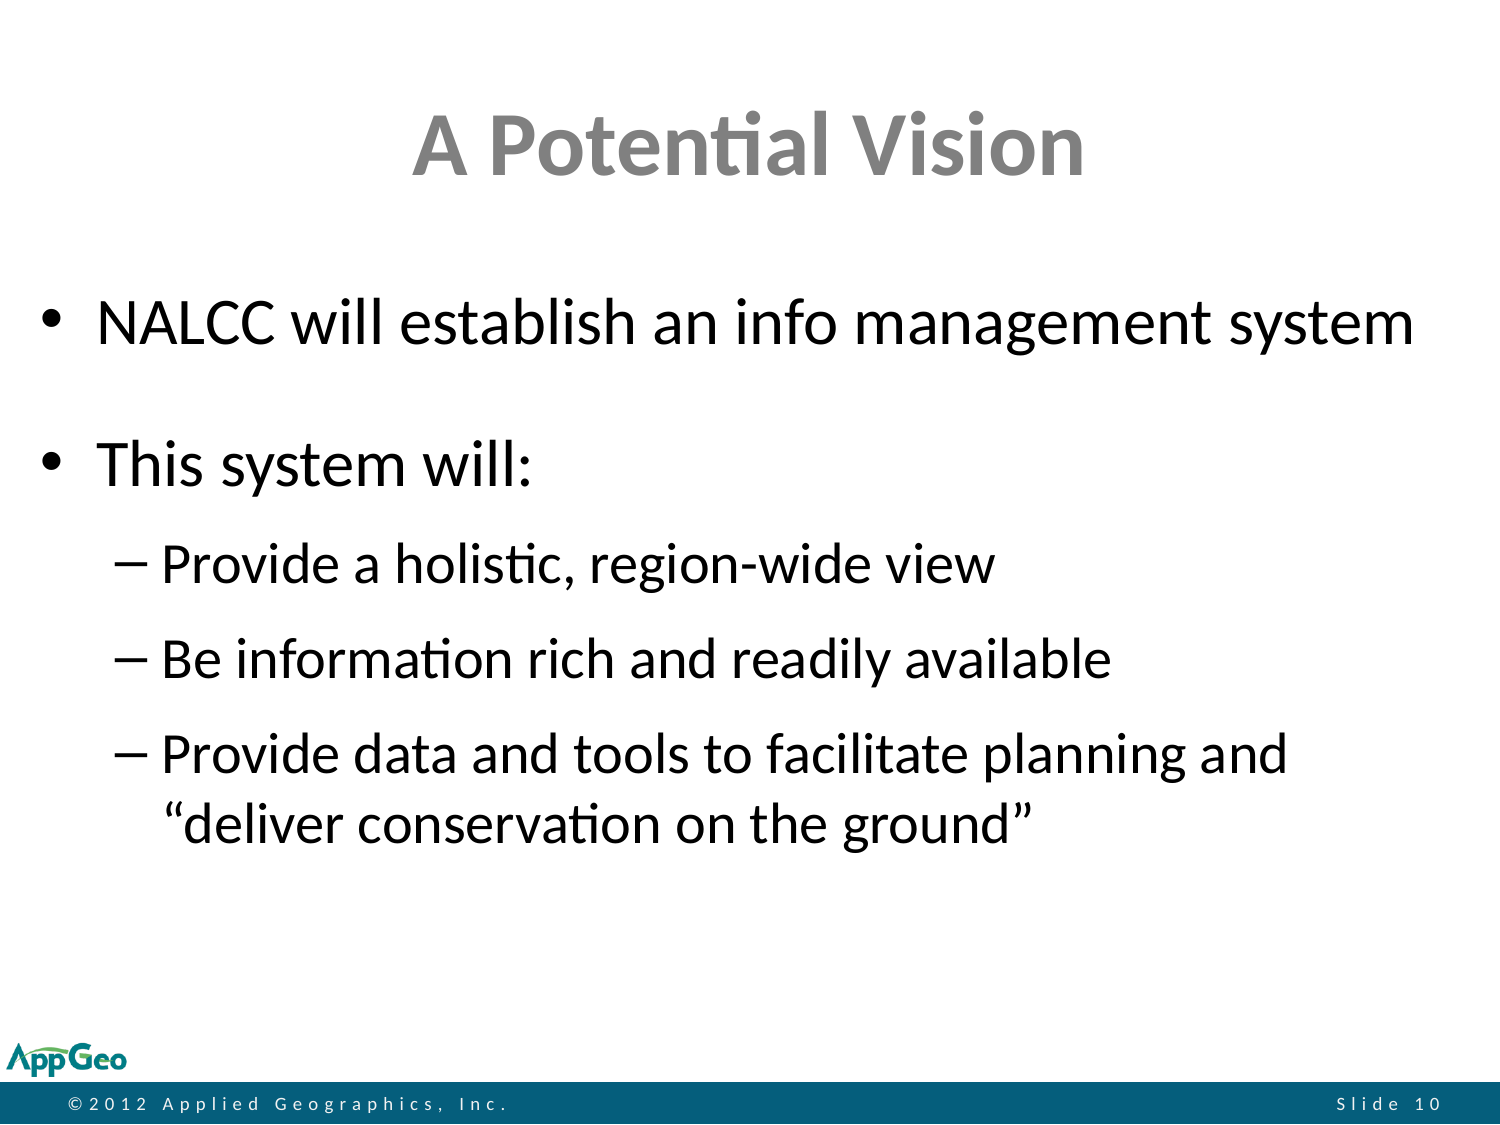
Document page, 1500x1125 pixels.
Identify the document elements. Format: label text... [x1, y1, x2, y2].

title A Potential Vision [75, 45, 1425, 233]
picture [0, 1033, 132, 1081]
list NALCC will establish an info management system This system will: Provide a holistic, region-wide view Be information rich and readily available Provide data and tools to facilitate planning and “deliver conservation on the ground” [24, 270, 1450, 1013]
